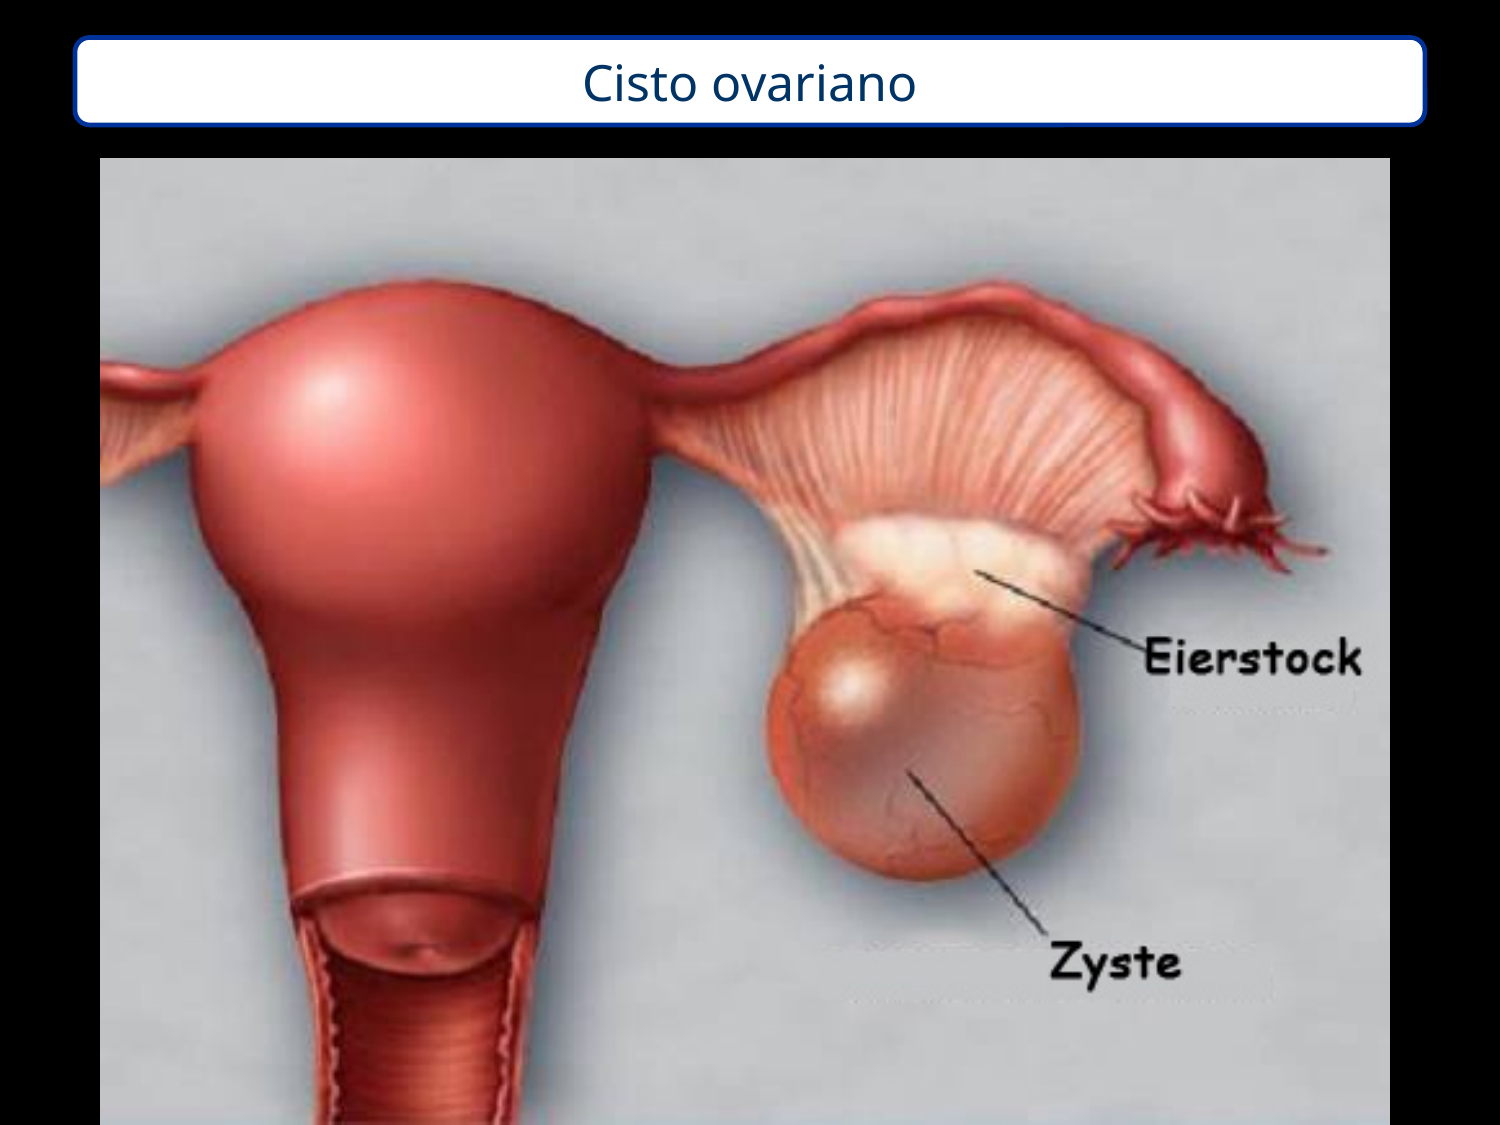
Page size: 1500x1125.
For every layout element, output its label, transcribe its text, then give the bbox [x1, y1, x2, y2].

picture [100, 157, 1390, 1125]
text_box Cisto ovariano [74, 37, 1425, 125]
